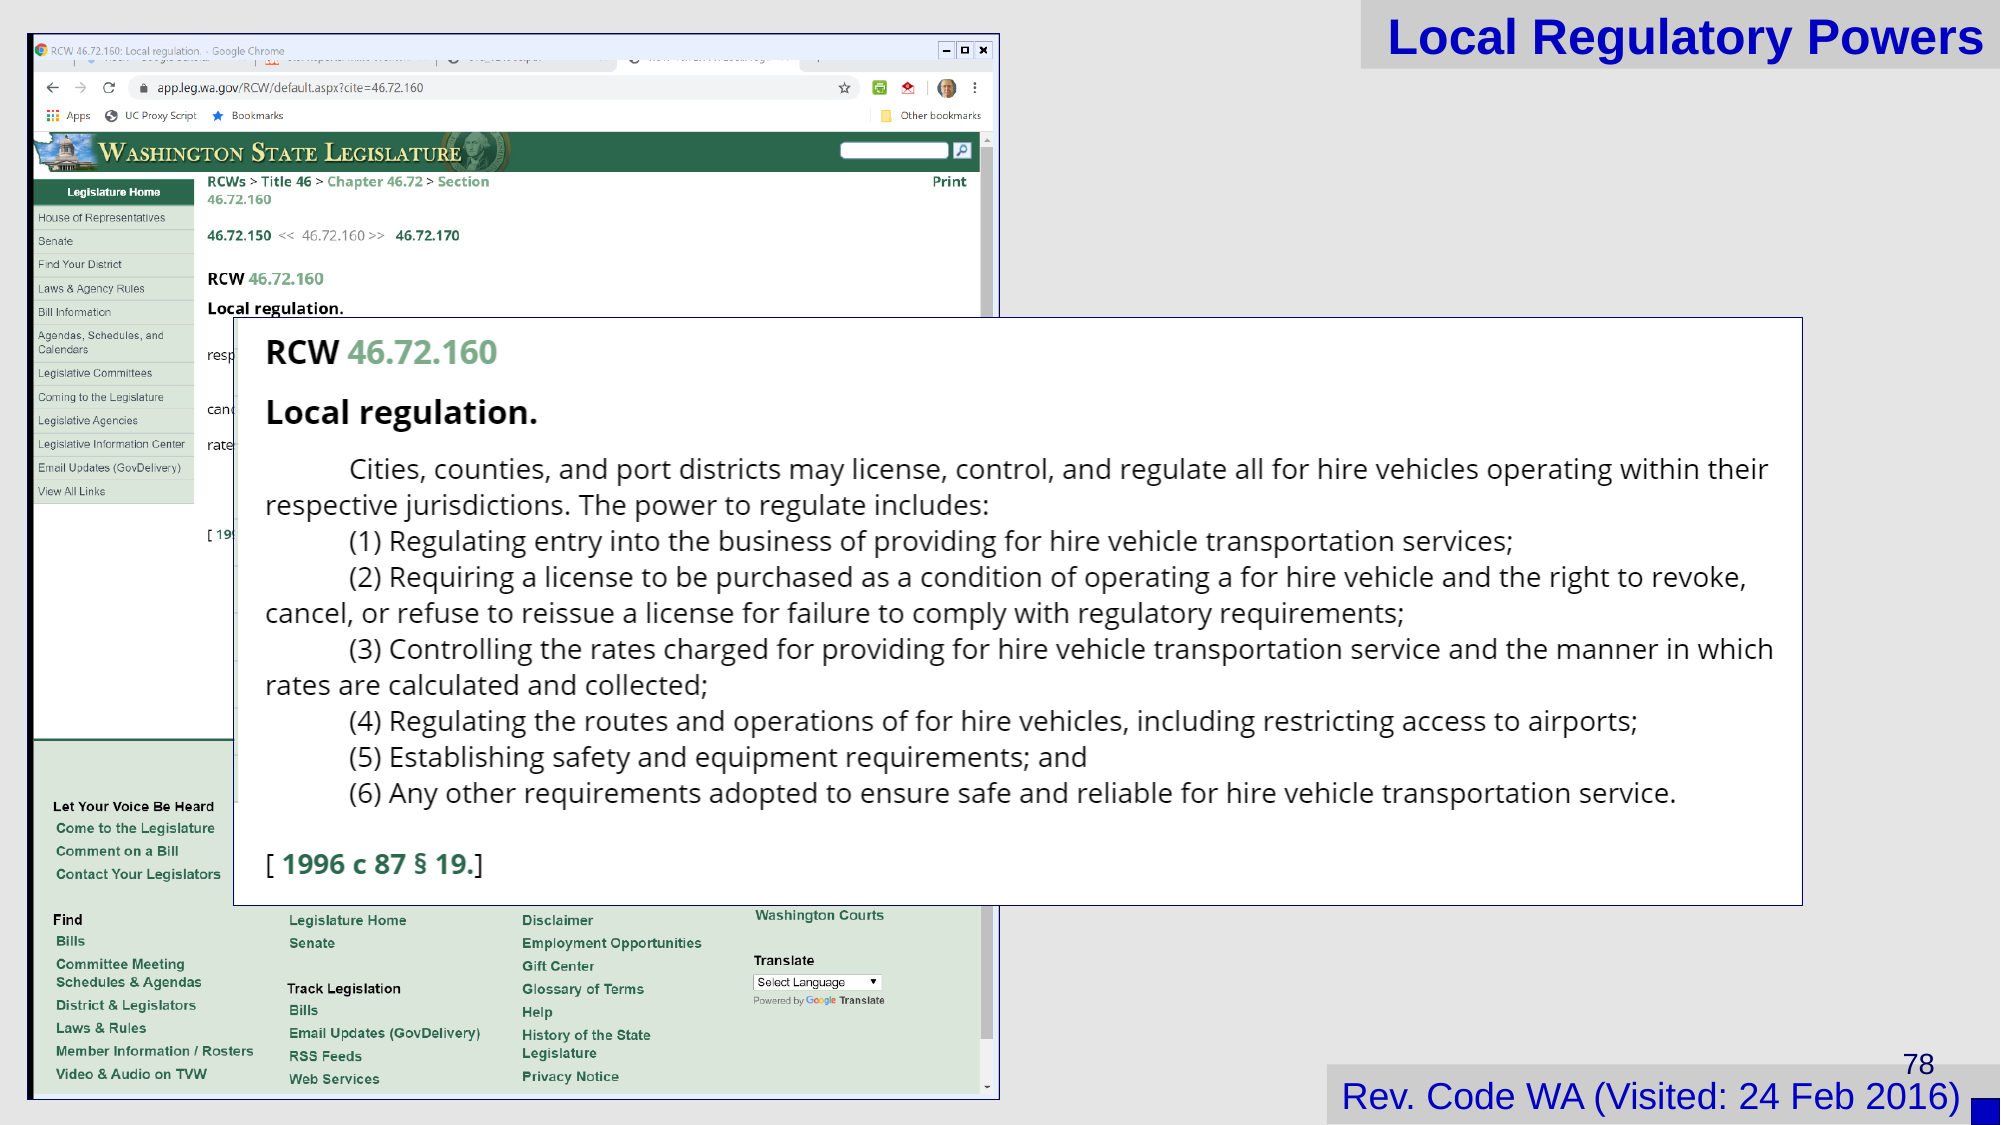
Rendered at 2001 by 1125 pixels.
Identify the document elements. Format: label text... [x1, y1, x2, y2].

picture [27, 34, 1802, 1100]
slide_number 78 [1533, 1024, 1951, 1064]
text_box Rev. Code WA (Visited: 24 Feb 2016) [1326, 1064, 2000, 1125]
text_box [1971, 1099, 2000, 1125]
title Local Regulatory Powers [1360, 0, 2000, 69]
